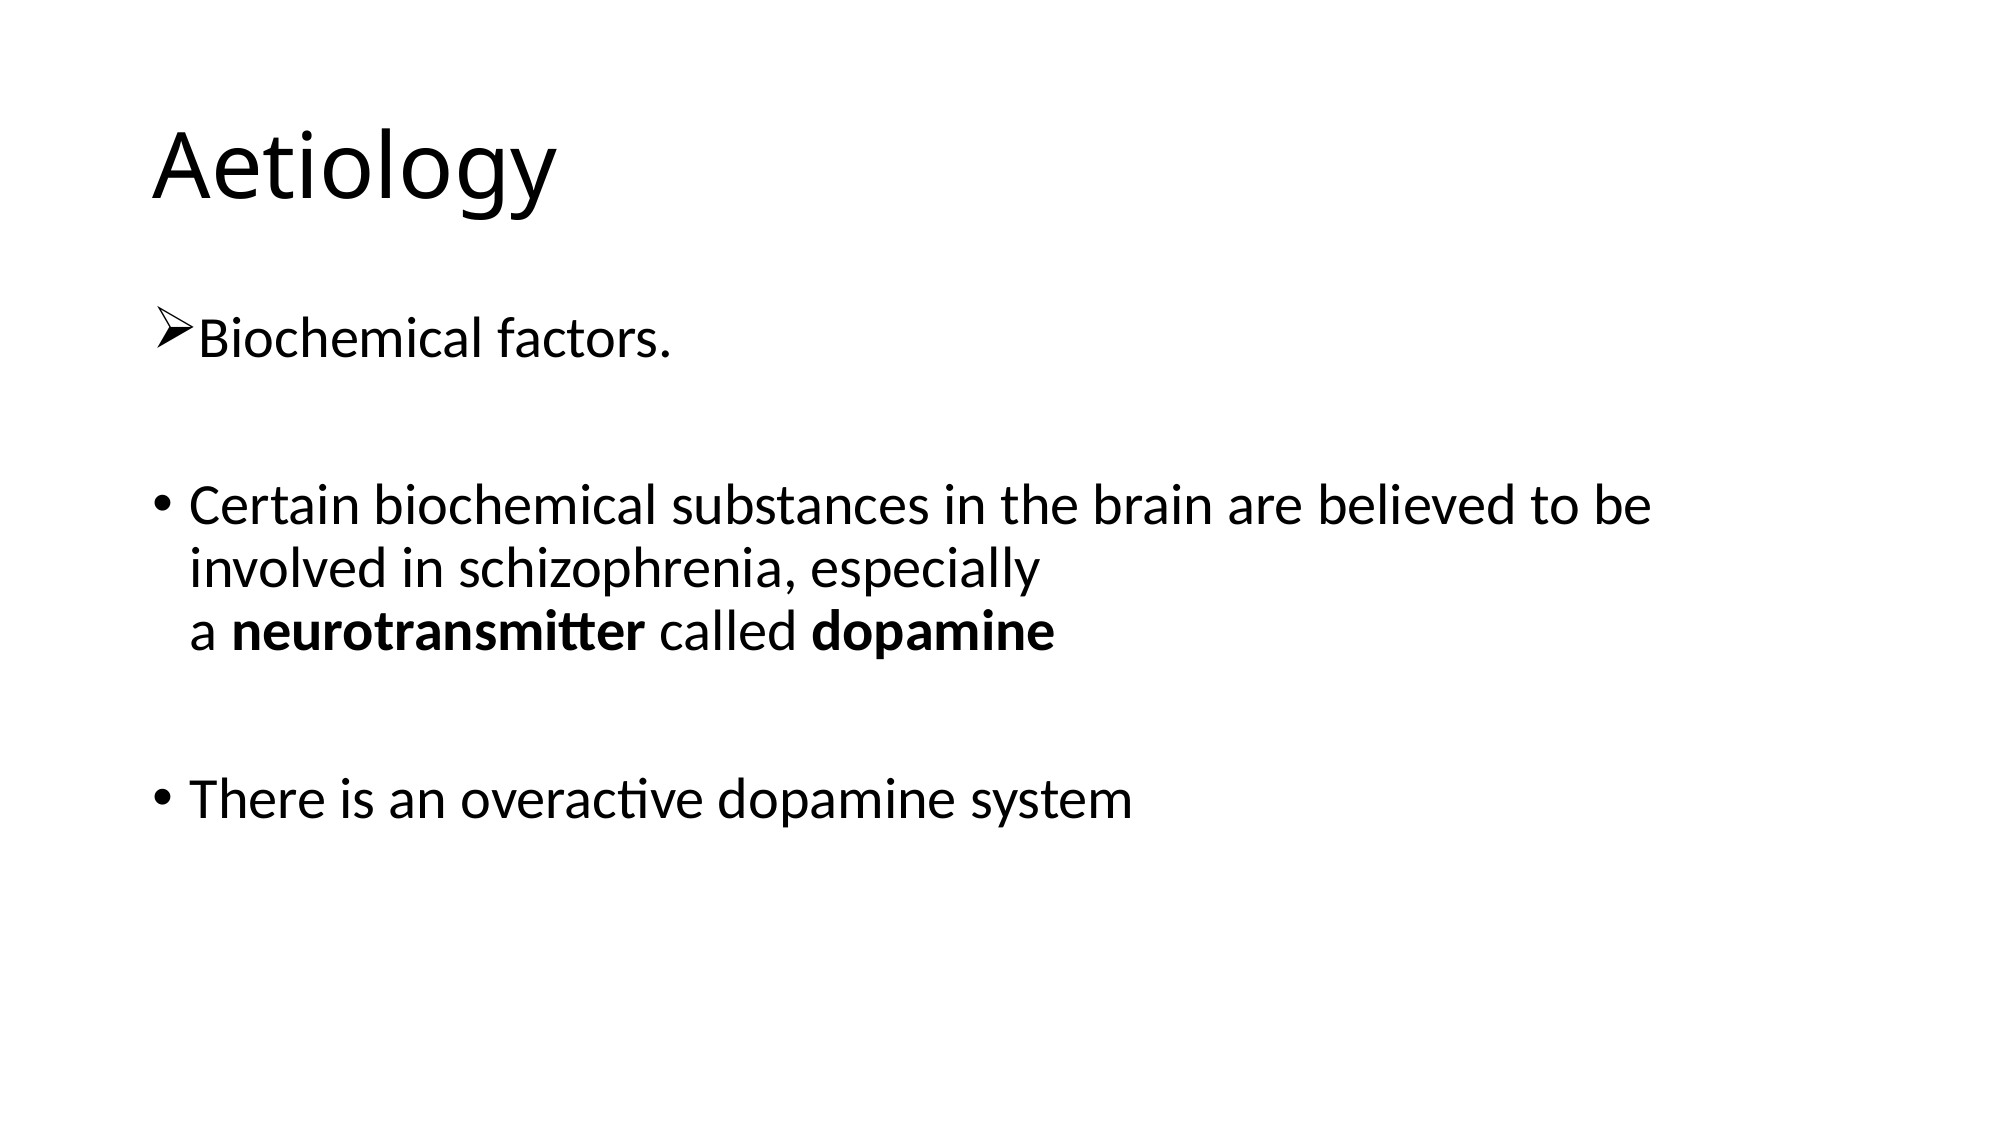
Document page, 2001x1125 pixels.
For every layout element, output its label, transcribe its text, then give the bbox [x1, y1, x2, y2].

list Biochemical factors. Certain biochemical substances in the brain are believed to be involved in schizophrenia, especially a neurotransmitter called dopamine There is an overactive dopamine system [137, 299, 1863, 1014]
title Aetiology [137, 59, 1863, 278]
